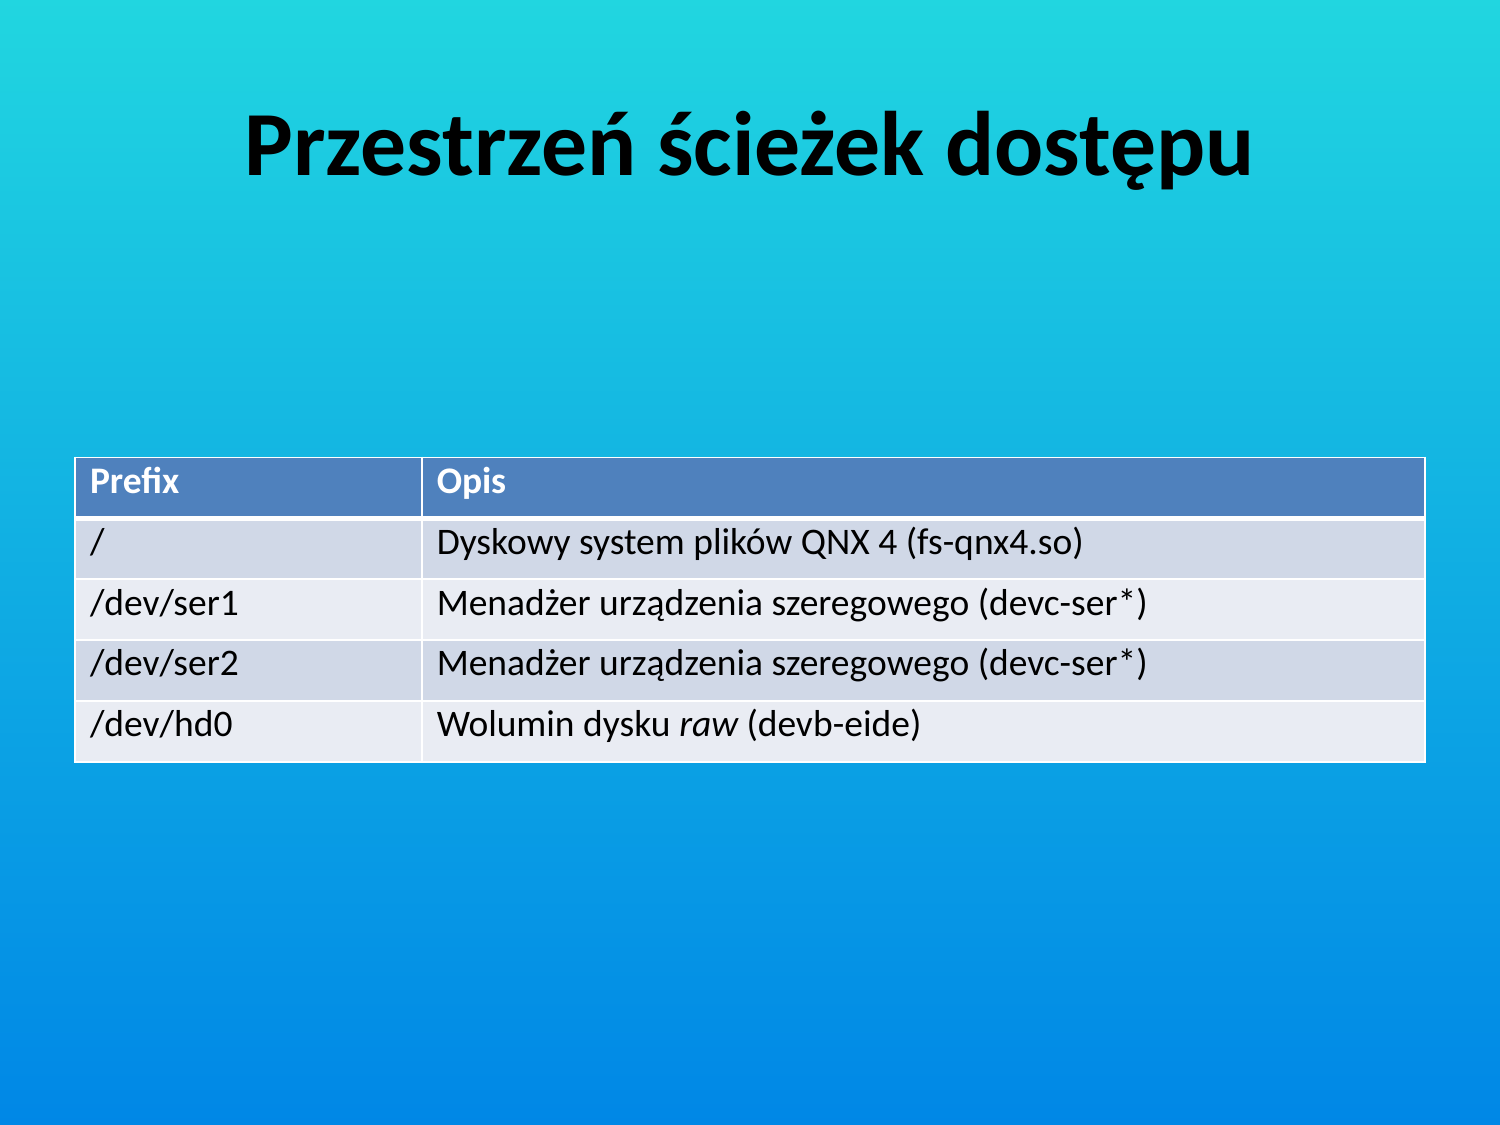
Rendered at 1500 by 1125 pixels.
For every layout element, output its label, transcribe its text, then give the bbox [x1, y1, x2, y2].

table_cell Dyskowy system plików QNX 4 (fs-qnx4.so) [423, 521, 1424, 578]
table_cell /dev/ser2 [76, 641, 421, 700]
table_header Prefix [76, 458, 421, 516]
table_cell Menadżer urządzenia szeregowego (devc-ser*) [423, 641, 1424, 700]
title Przestrzeń ścieżek dostępu [75, 45, 1425, 233]
table_cell / [76, 521, 421, 578]
table_cell Menadżer urządzenia szeregowego (devc-ser*) [423, 580, 1424, 639]
table_cell /dev/ser1 [76, 580, 421, 639]
table_header Opis [423, 458, 1424, 516]
table_cell /dev/hd0 [76, 702, 421, 761]
table_cell Wolumin dysku raw (devb-eide) [423, 702, 1424, 761]
